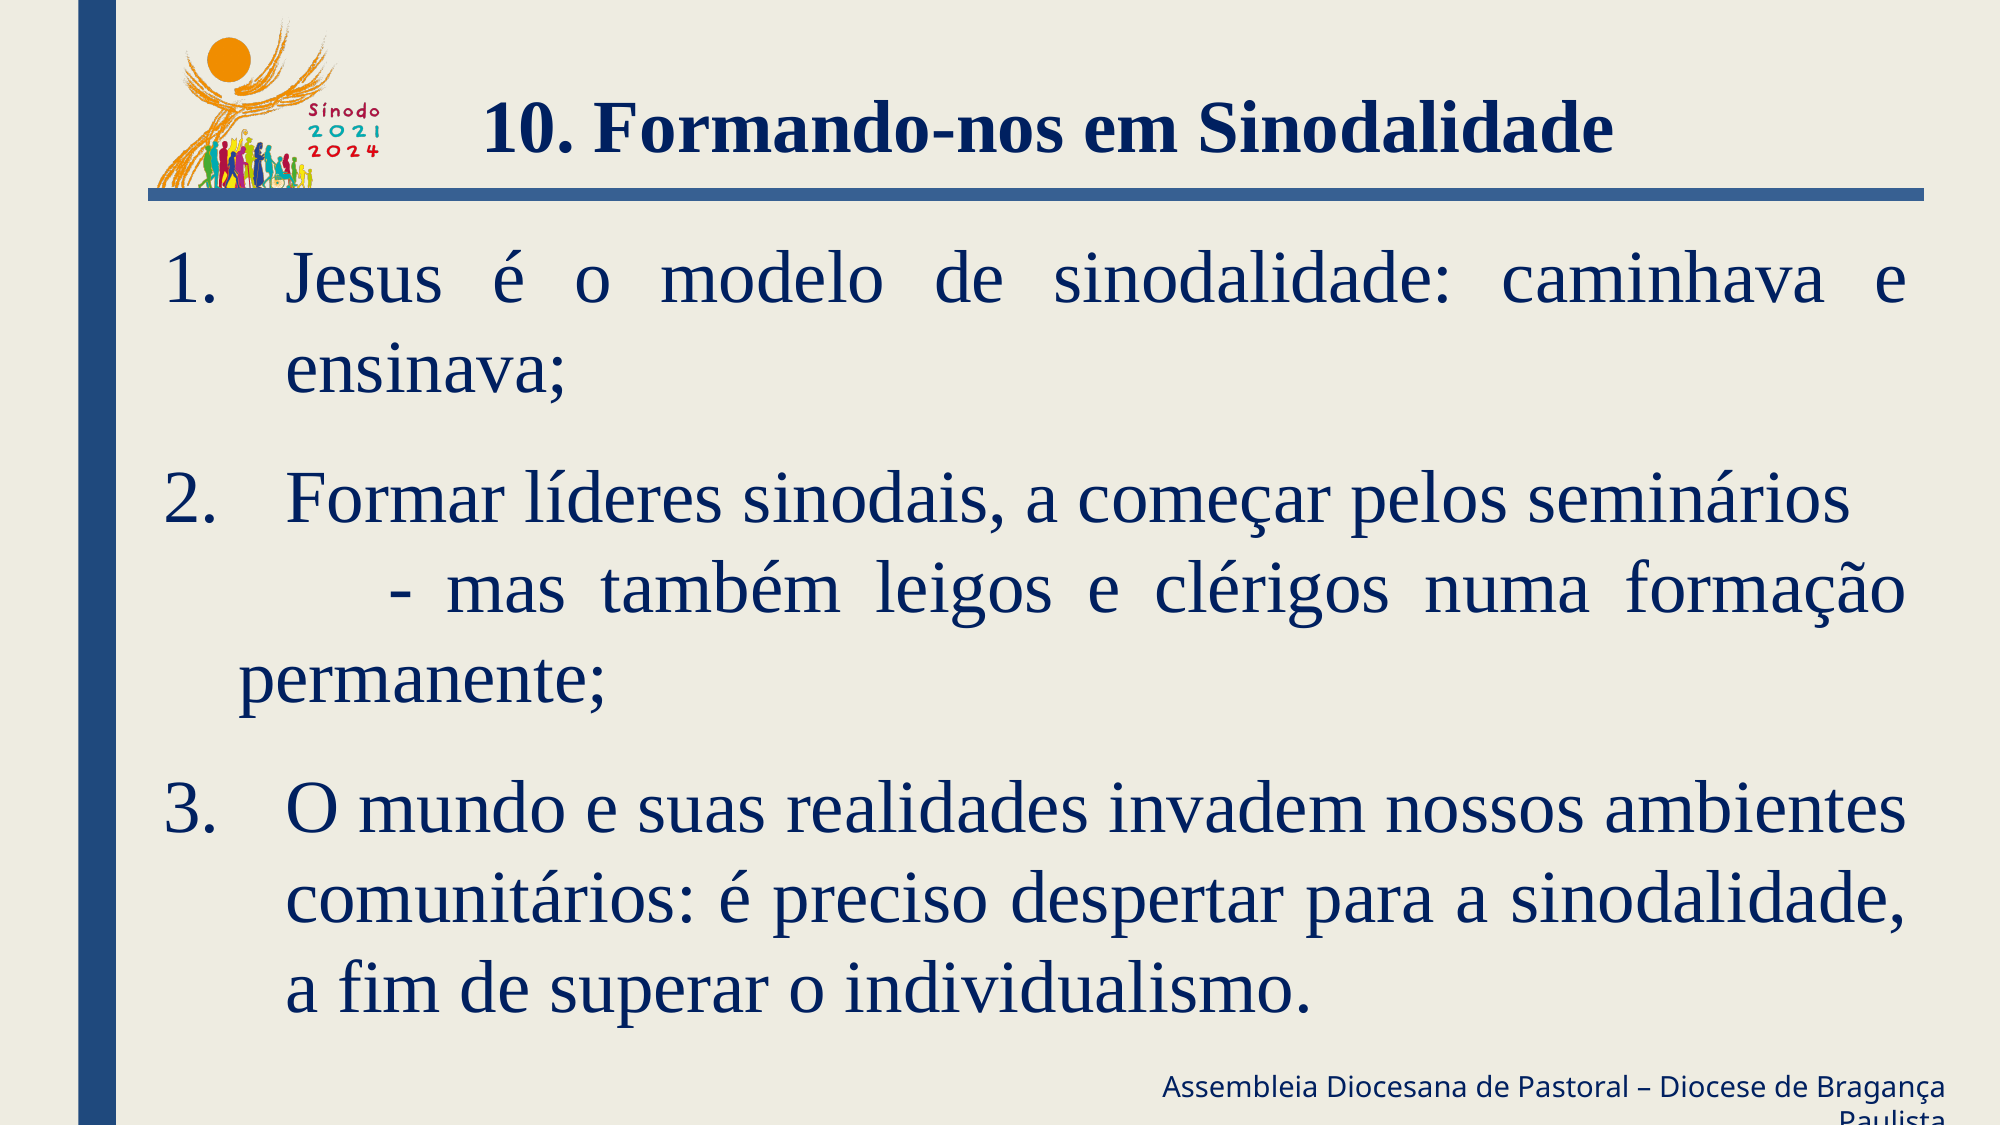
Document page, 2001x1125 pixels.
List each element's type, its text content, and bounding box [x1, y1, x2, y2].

text_box 10. Formando-nos em Sinodalidade [466, 70, 1924, 175]
picture [148, 2, 394, 194]
text_box Jesus é o modelo de sinodalidade: caminhava e ensinava; Formar líderes sinodais, a começar pelos seminários - mas também leigos e clérigos numa formação permanente; O mundo e suas realidades invadem nossos ambientes comunitários: é preciso despertar para a sinodalidade, a fim de superar o individualismo. [148, 220, 1924, 1035]
text_box Assembleia Diocesana de Pastoral – Diocese de Bragança Paulista [1086, 1060, 1962, 1125]
